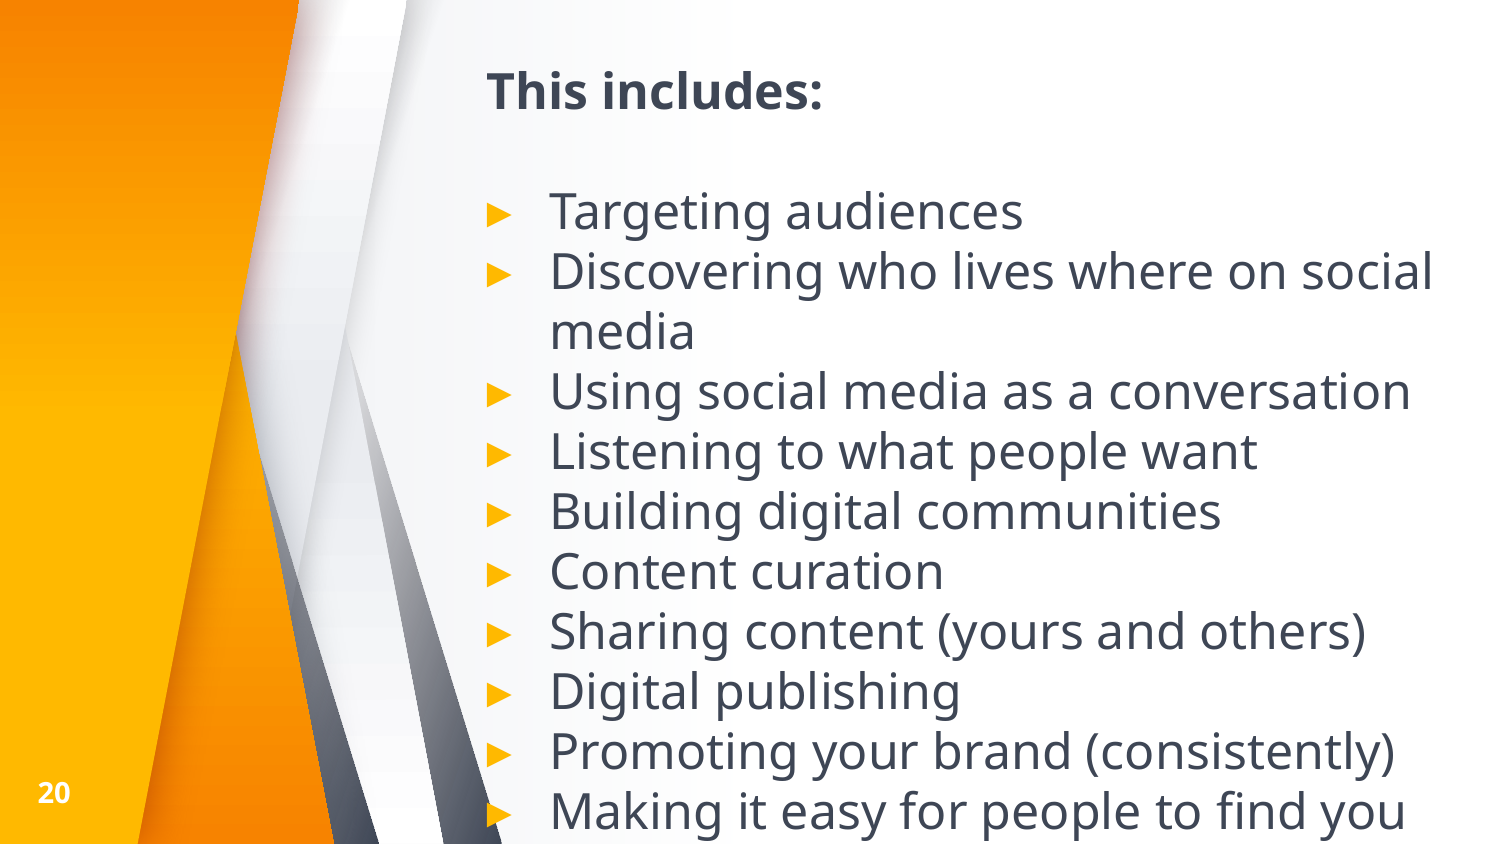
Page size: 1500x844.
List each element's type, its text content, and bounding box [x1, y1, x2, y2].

slide_number 20 [37, 774, 99, 816]
list This includes: Targeting audiences Discovering who lives where on social media Using social media as a conversation Listening to what people want Building digital communities Content curation Sharing content (yours and others) Digital publishing Promoting your brand (consistently) Making it easy for people to find you [474, 59, 1474, 716]
